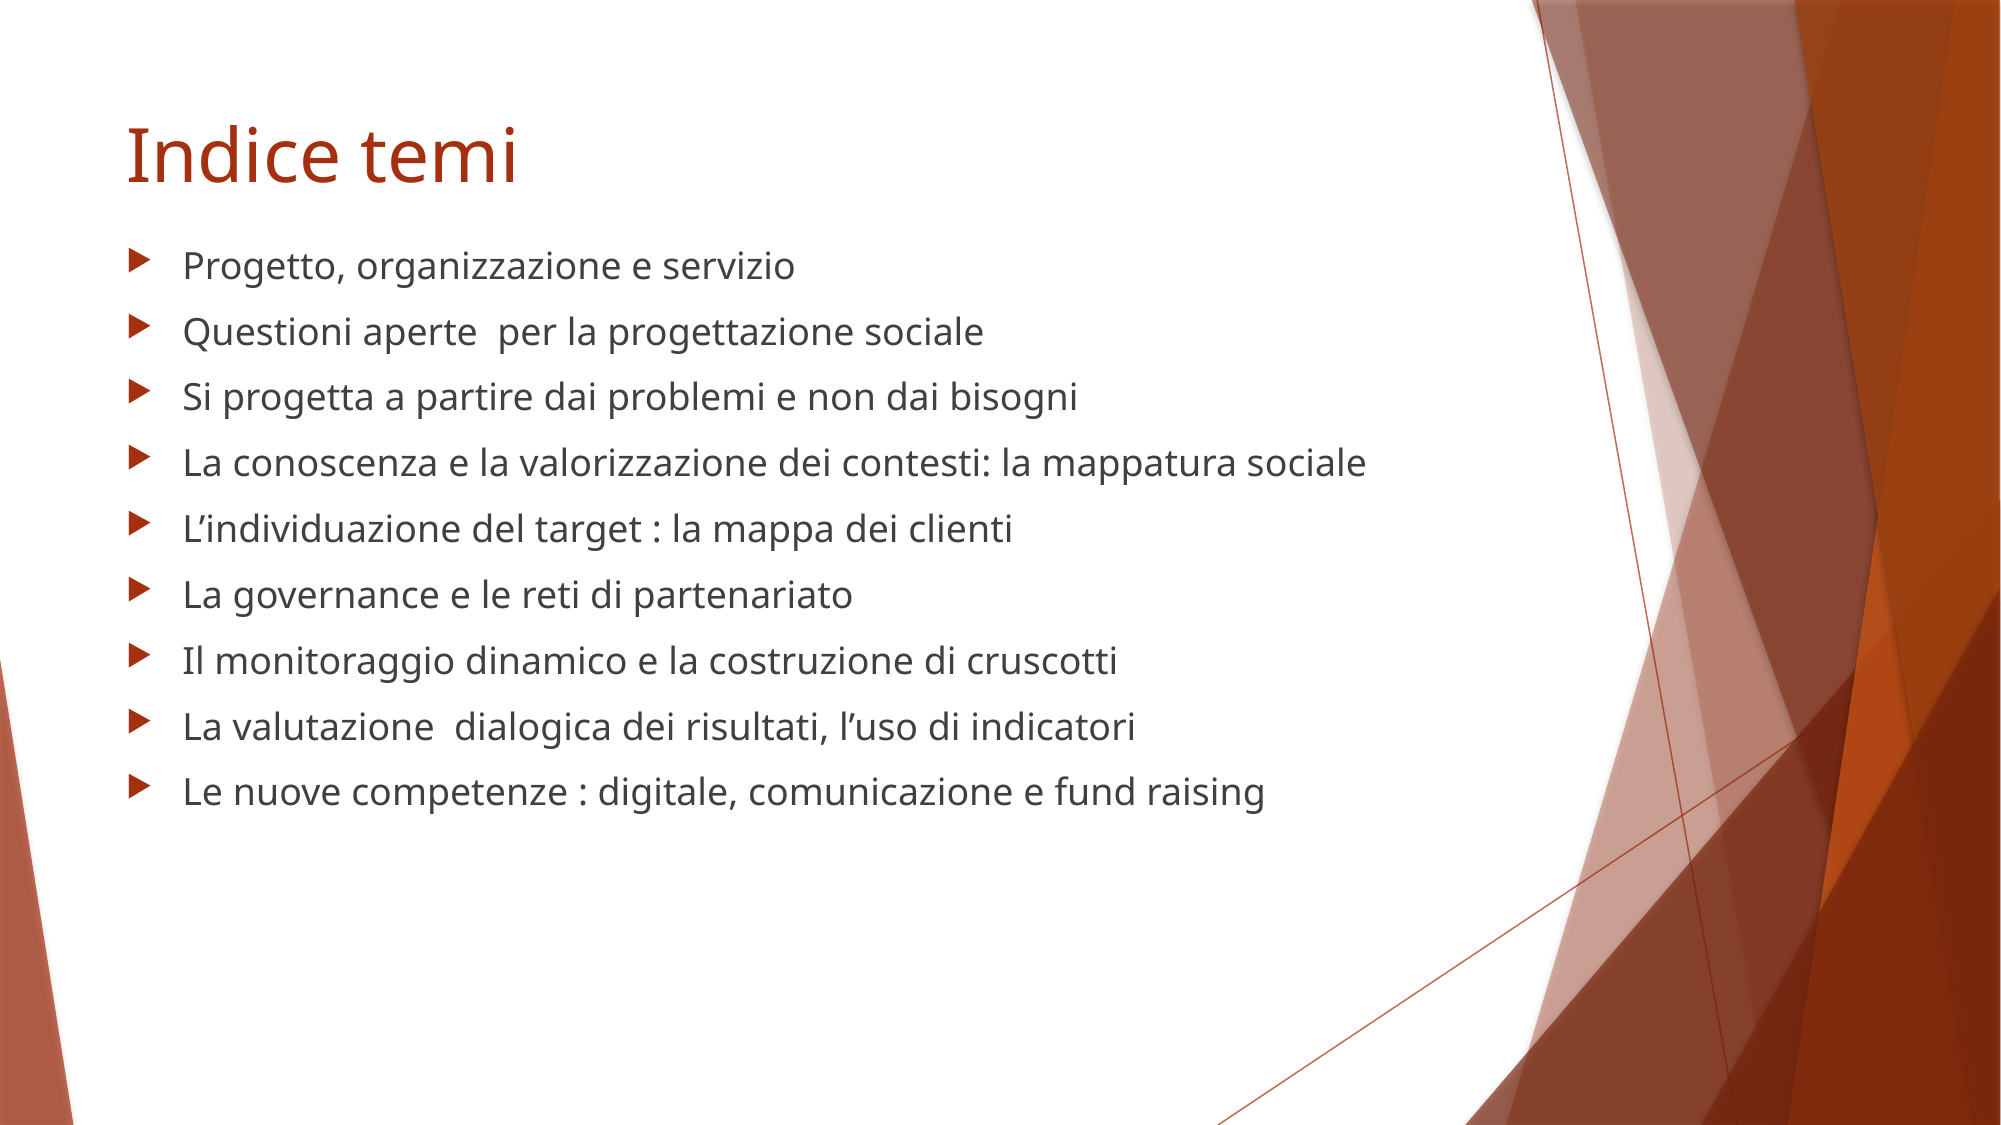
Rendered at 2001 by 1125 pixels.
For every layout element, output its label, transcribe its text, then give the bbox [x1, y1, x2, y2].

list Progetto, organizzazione e servizio Questioni aperte per la progettazione sociale Si progetta a partire dai problemi e non dai bisogni La conoscenza e la valorizzazione dei contesti: la mappatura sociale L’individuazione del target : la mappa dei clienti La governance e le reti di partenariato Il monitoraggio dinamico e la costruzione di cruscotti La valutazione dialogica dei risultati, l’uso di indicatori Le nuove competenze : digitale, comunicazione e fund raising [111, 234, 1522, 992]
title Indice temi [111, 99, 1522, 234]
